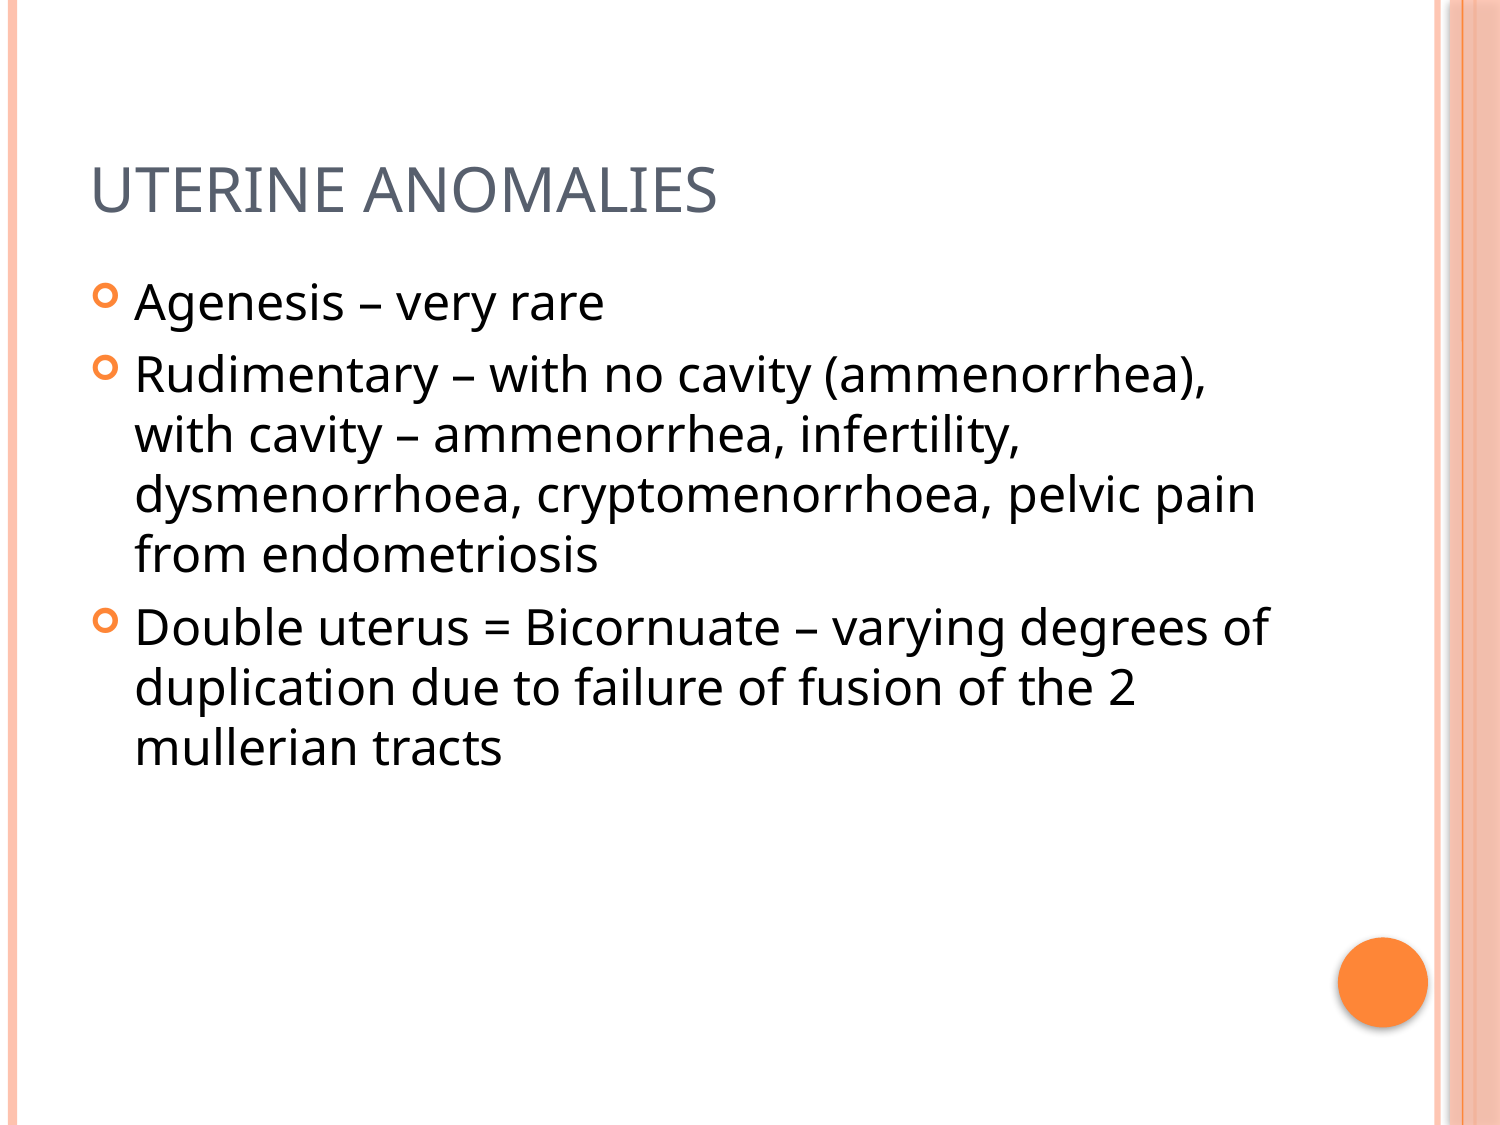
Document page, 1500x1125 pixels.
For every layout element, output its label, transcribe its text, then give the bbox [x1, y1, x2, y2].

title Uterine anomalies [75, 45, 1300, 233]
list Agenesis – very rare Rudimentary – with no cavity (ammenorrhea), with cavity – ammenorrhea, infertility, dysmenorrhoea, cryptomenorrhoea, pelvic pain from endometriosis Double uterus = Bicornuate – varying degrees of duplication due to failure of fusion of the 2 mullerian tracts [75, 262, 1300, 1062]
